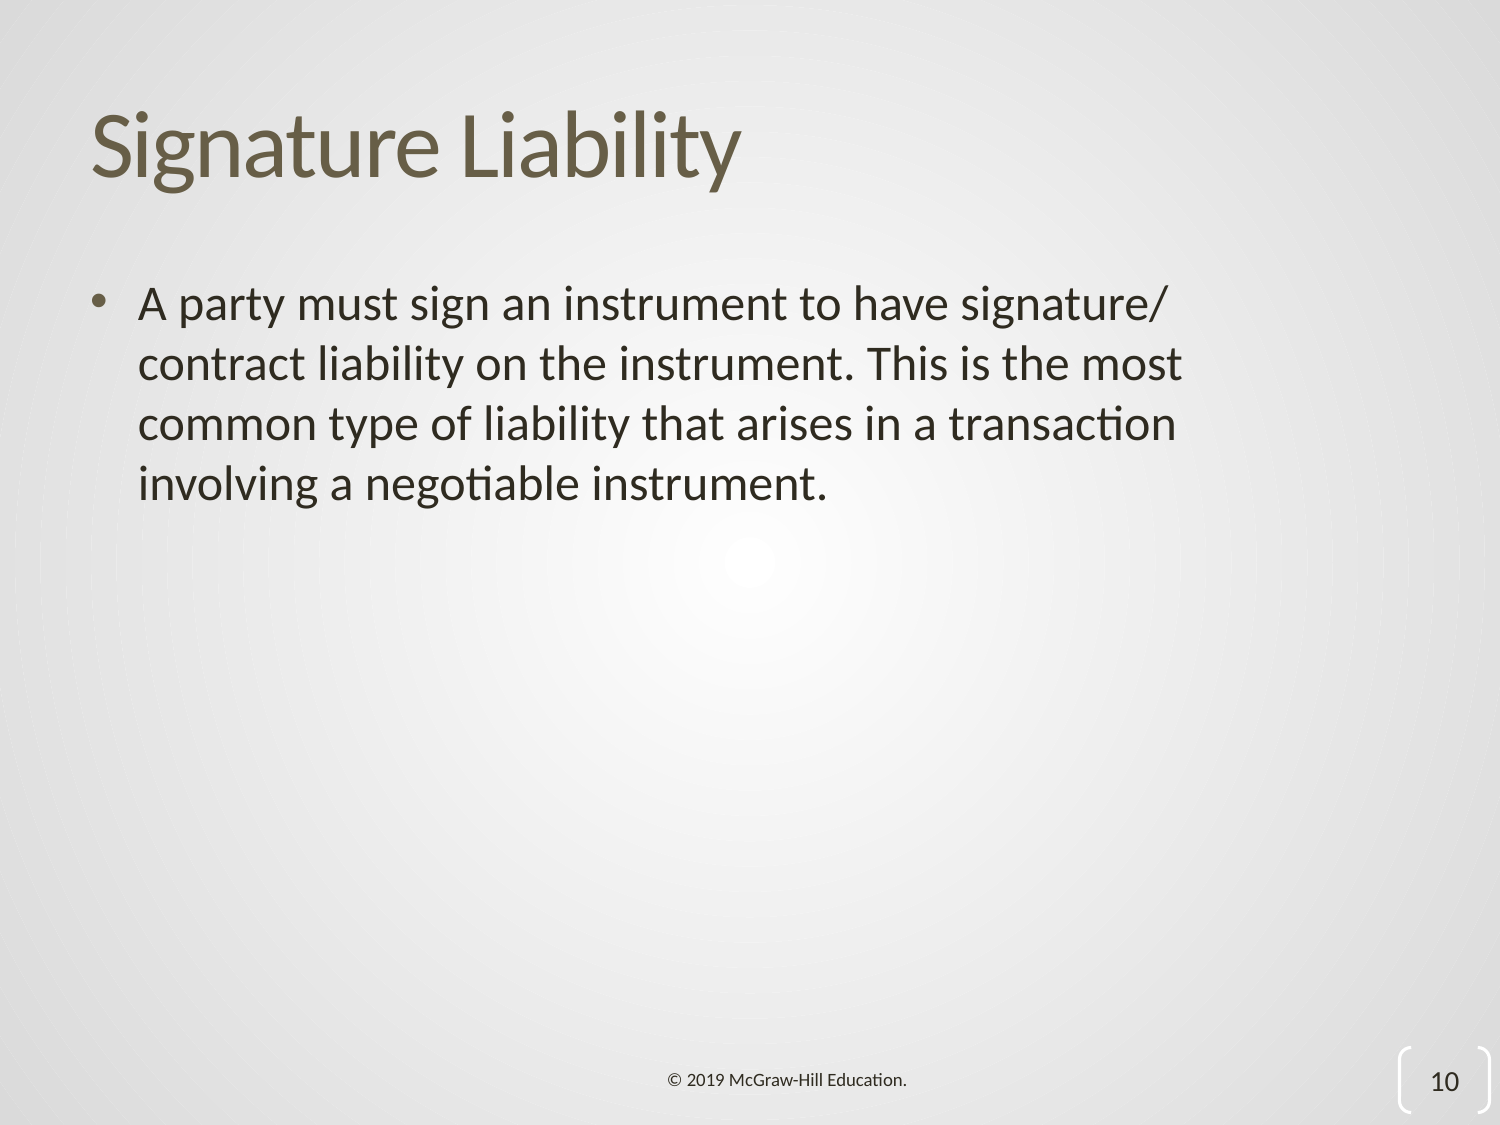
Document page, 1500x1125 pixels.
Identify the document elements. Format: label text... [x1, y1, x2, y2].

title Signature Liability [75, 45, 1325, 233]
list A party must sign an instrument to have signature/ contract liability on the instrument. This is the most common type of liability that arises in a transaction involving a negotiable instrument. [75, 262, 1325, 1050]
slide_number 10 [1397, 1045, 1492, 1115]
